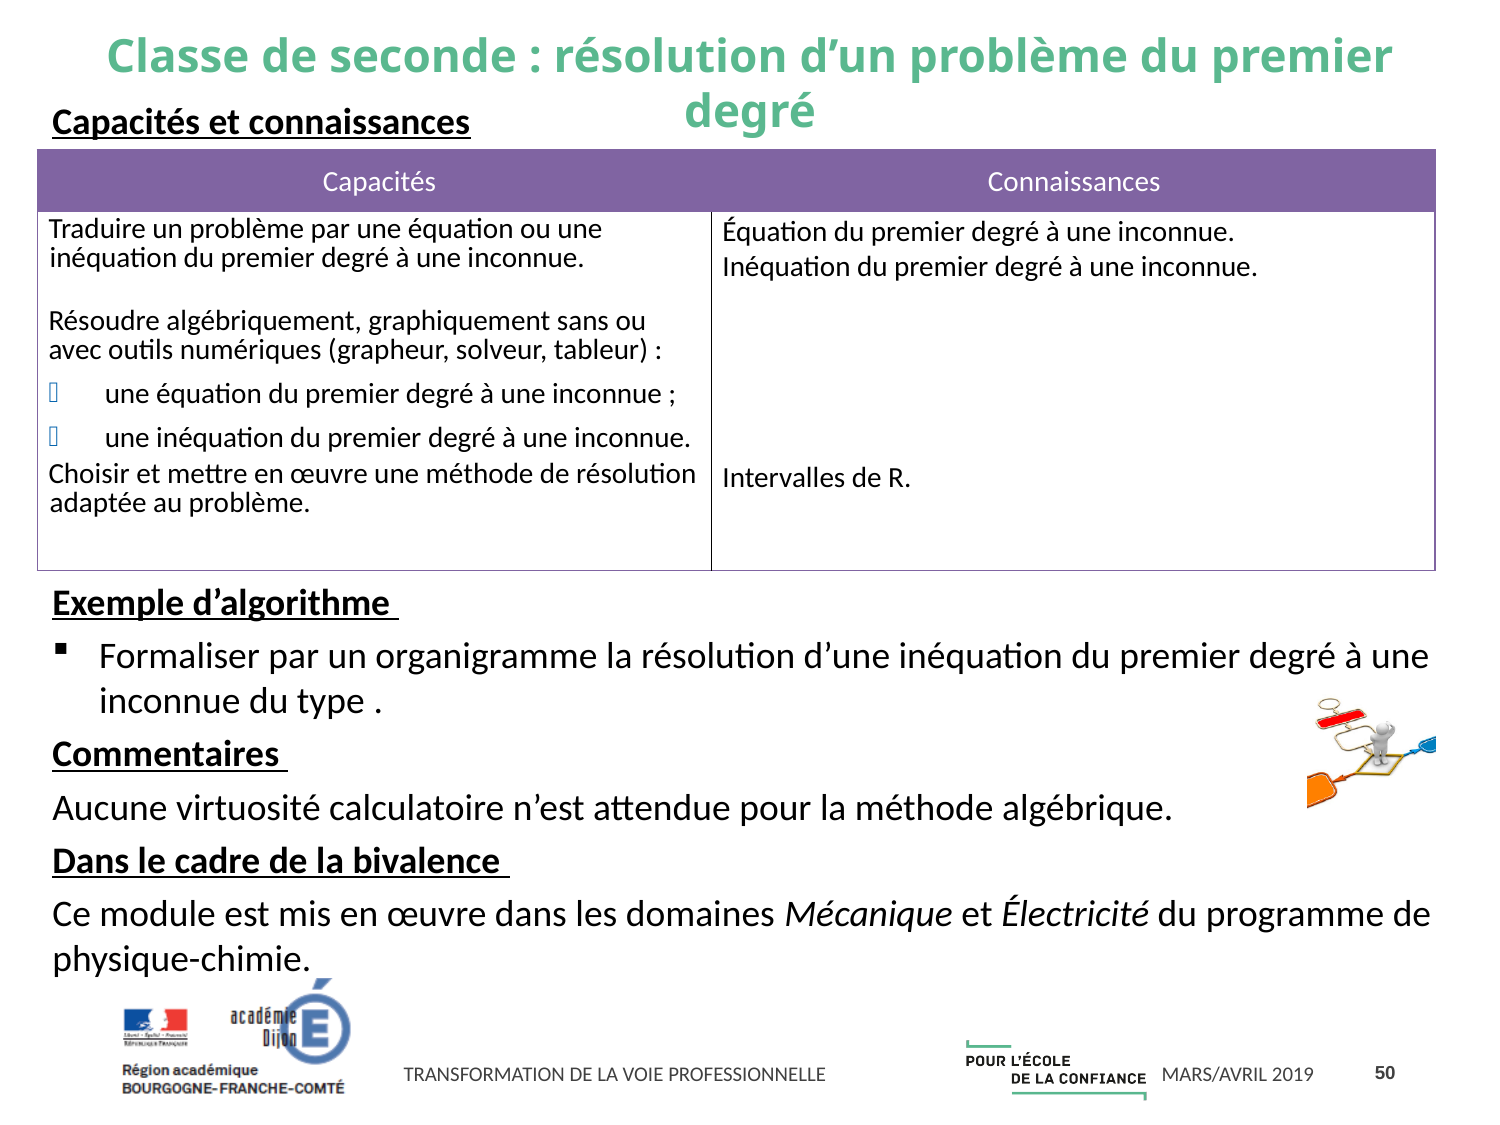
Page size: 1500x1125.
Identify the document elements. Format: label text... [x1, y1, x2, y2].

picture [1306, 684, 1436, 814]
table_cell Équation du premier degré à une inconnue. Inéquation du premier degré à une inconnue. Intervalles de R. [712, 212, 1434, 570]
slide_number 50 [1336, 1042, 1411, 1103]
text_box Capacités et connaissances [37, 89, 1463, 149]
picture [952, 1026, 1160, 1113]
table_header Connaissances [711, 151, 1434, 212]
picture [122, 978, 352, 1096]
title Classe de seconde : résolution d’un problème du premier degré [36, 22, 1464, 142]
table_cell Traduire un problème par une équation ou une inéquation du premier degré à une inconnue. Résoudre algébriquement, graphiquement sans ou avec outils numériques (grapheur, solveur, tableur) : une équation du premier degré à une inconnue ; une inéquation du premier degré à une inconnue. Choisir et mettre en œuvre une méthode de résolution adaptée au problème. [38, 212, 711, 570]
table_header Capacités [38, 151, 711, 212]
